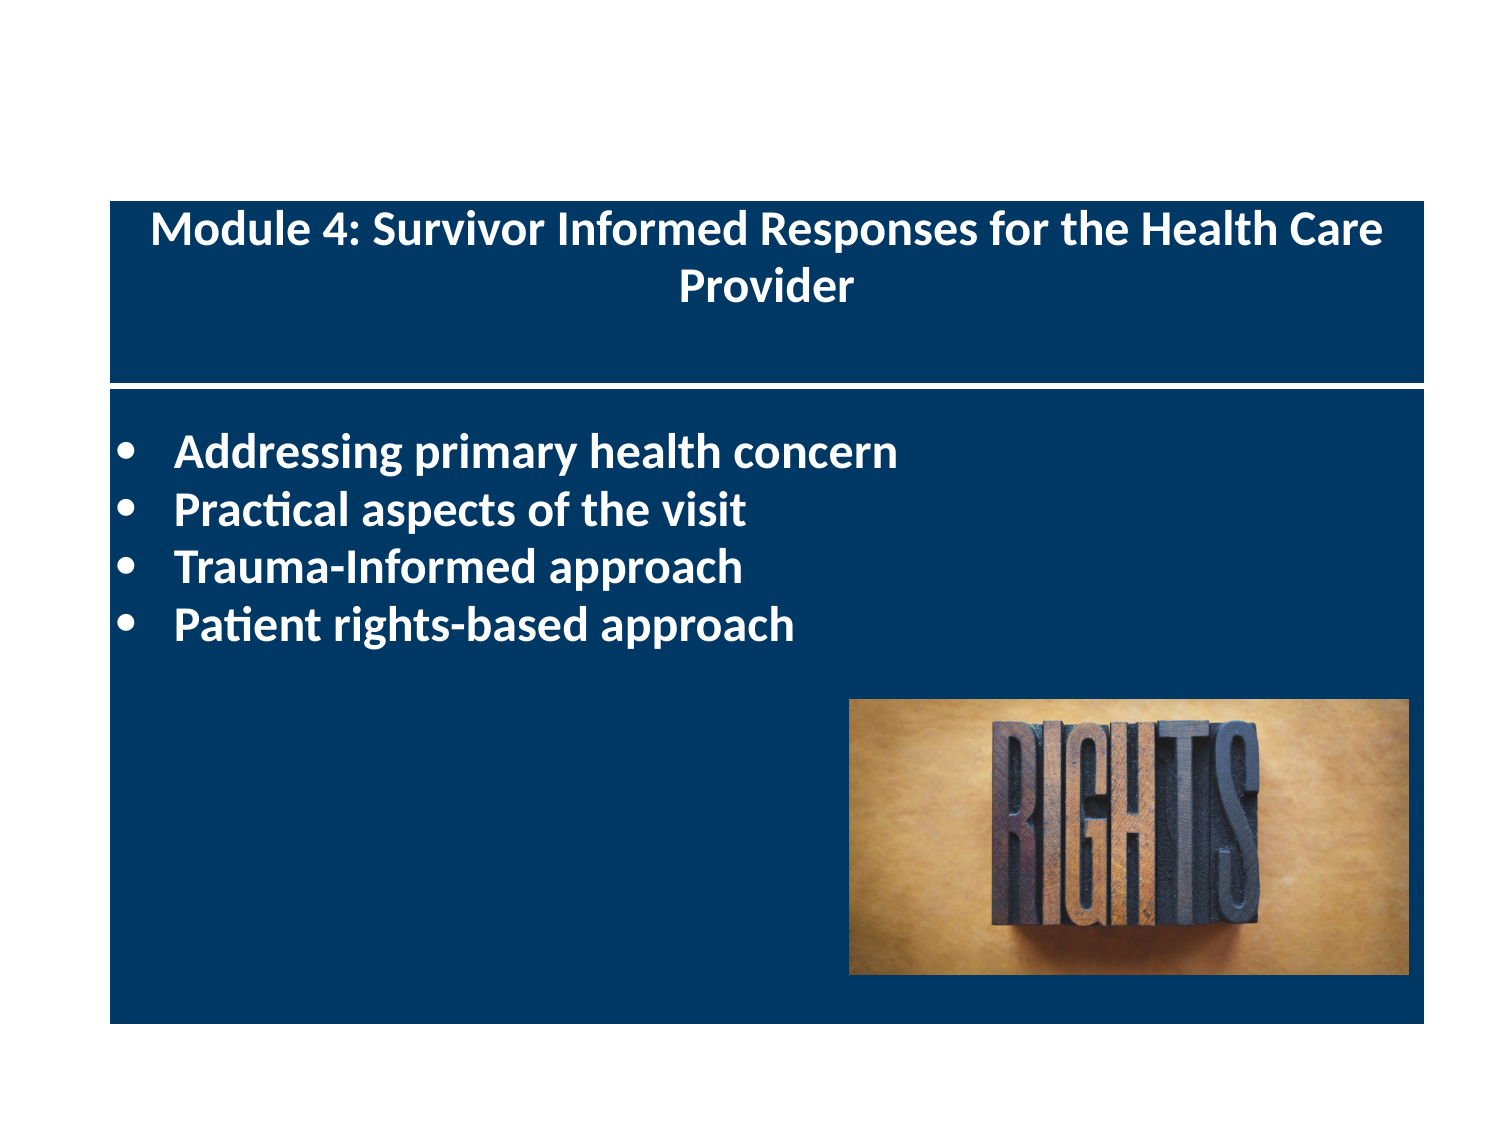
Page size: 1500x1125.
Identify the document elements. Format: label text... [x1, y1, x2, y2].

table_cell Addressing primary health concern Practical aspects of the visit Trauma-Informed approach Patient rights-based approach [110, 389, 1424, 1024]
table_header Module 4: Survivor Informed Responses for the Health Care Provider [110, 201, 1424, 383]
picture [849, 699, 1409, 976]
